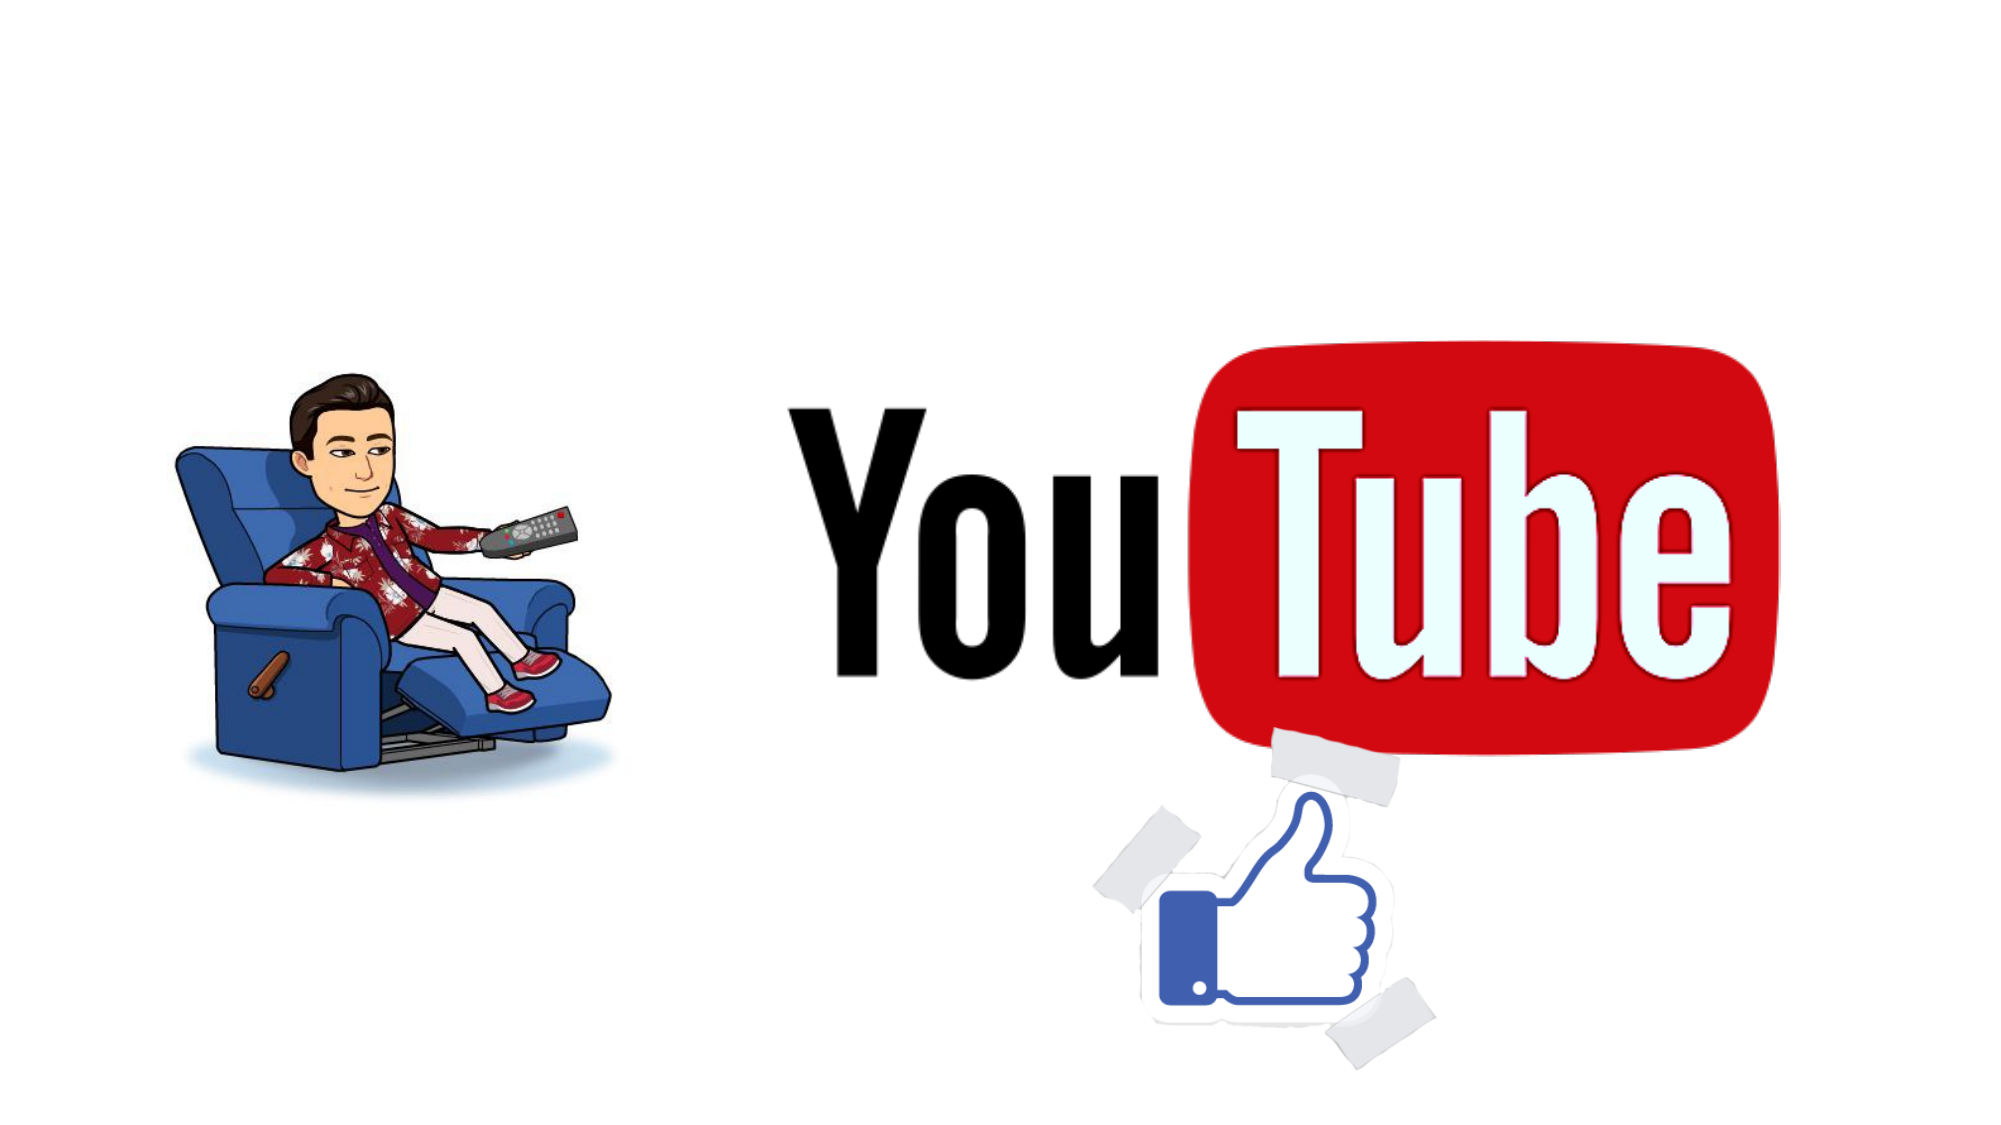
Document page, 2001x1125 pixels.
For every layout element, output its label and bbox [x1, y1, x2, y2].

picture [786, 340, 1781, 1080]
picture [147, 311, 650, 814]
